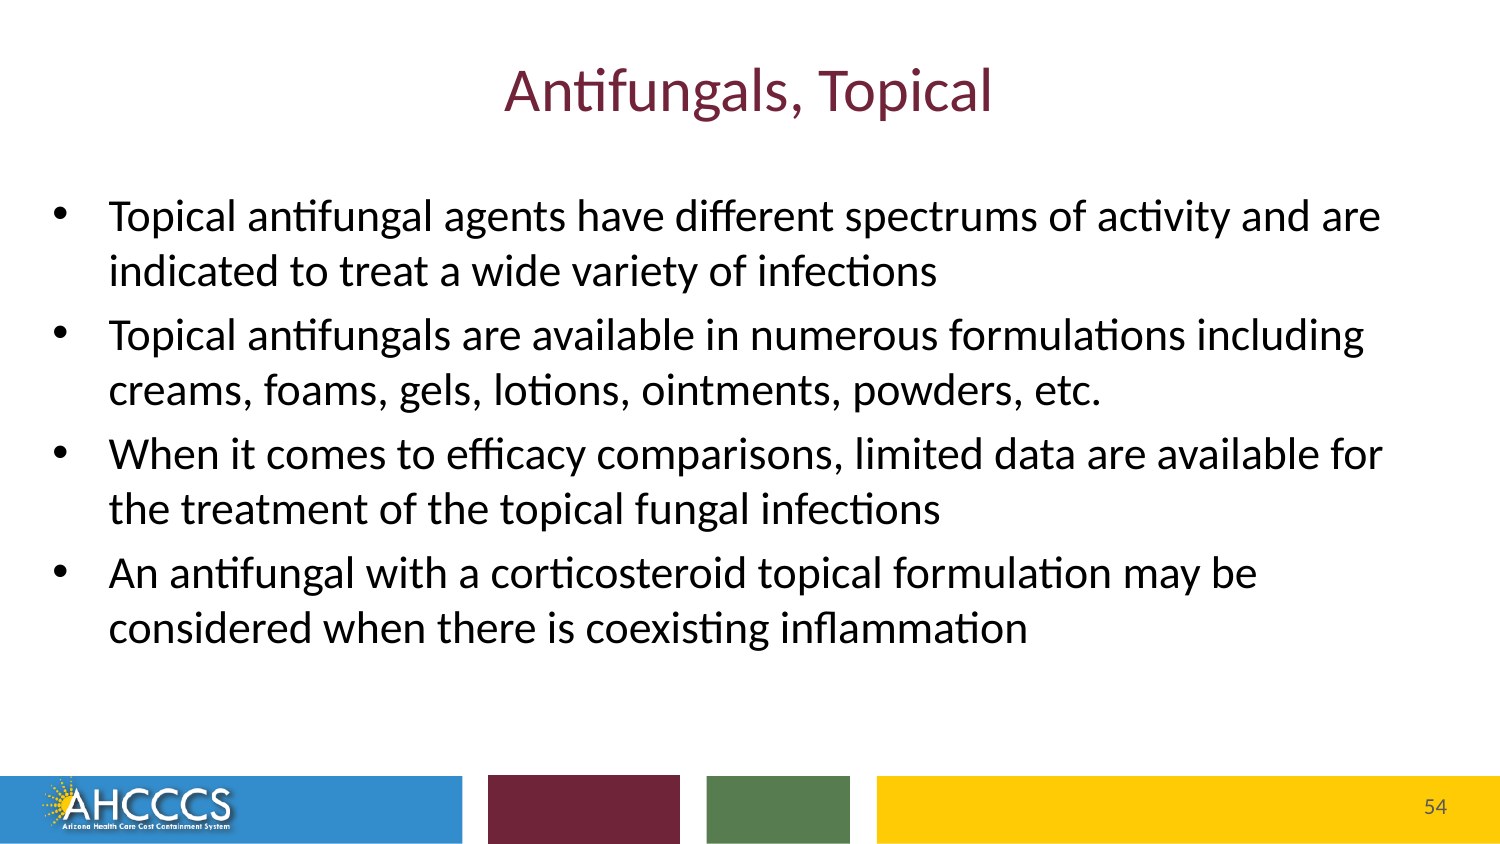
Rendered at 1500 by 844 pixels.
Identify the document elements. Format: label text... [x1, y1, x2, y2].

picture [42, 807, 230, 830]
title Antifungals, Topical [75, 22, 1425, 163]
list Topical antifungal agents have different spectrums of activity and are indicated to treat a wide variety of infections Topical antifungals are available in numerous formulations including creams, foams, gels, lotions, ointments, powders, etc. When it comes to efficacy comparisons, limited data are available for the treatment of the topical fungal infections An antifungal with a corticosteroid topical formulation may be considered when there is coexisting inflammation [37, 178, 1463, 807]
